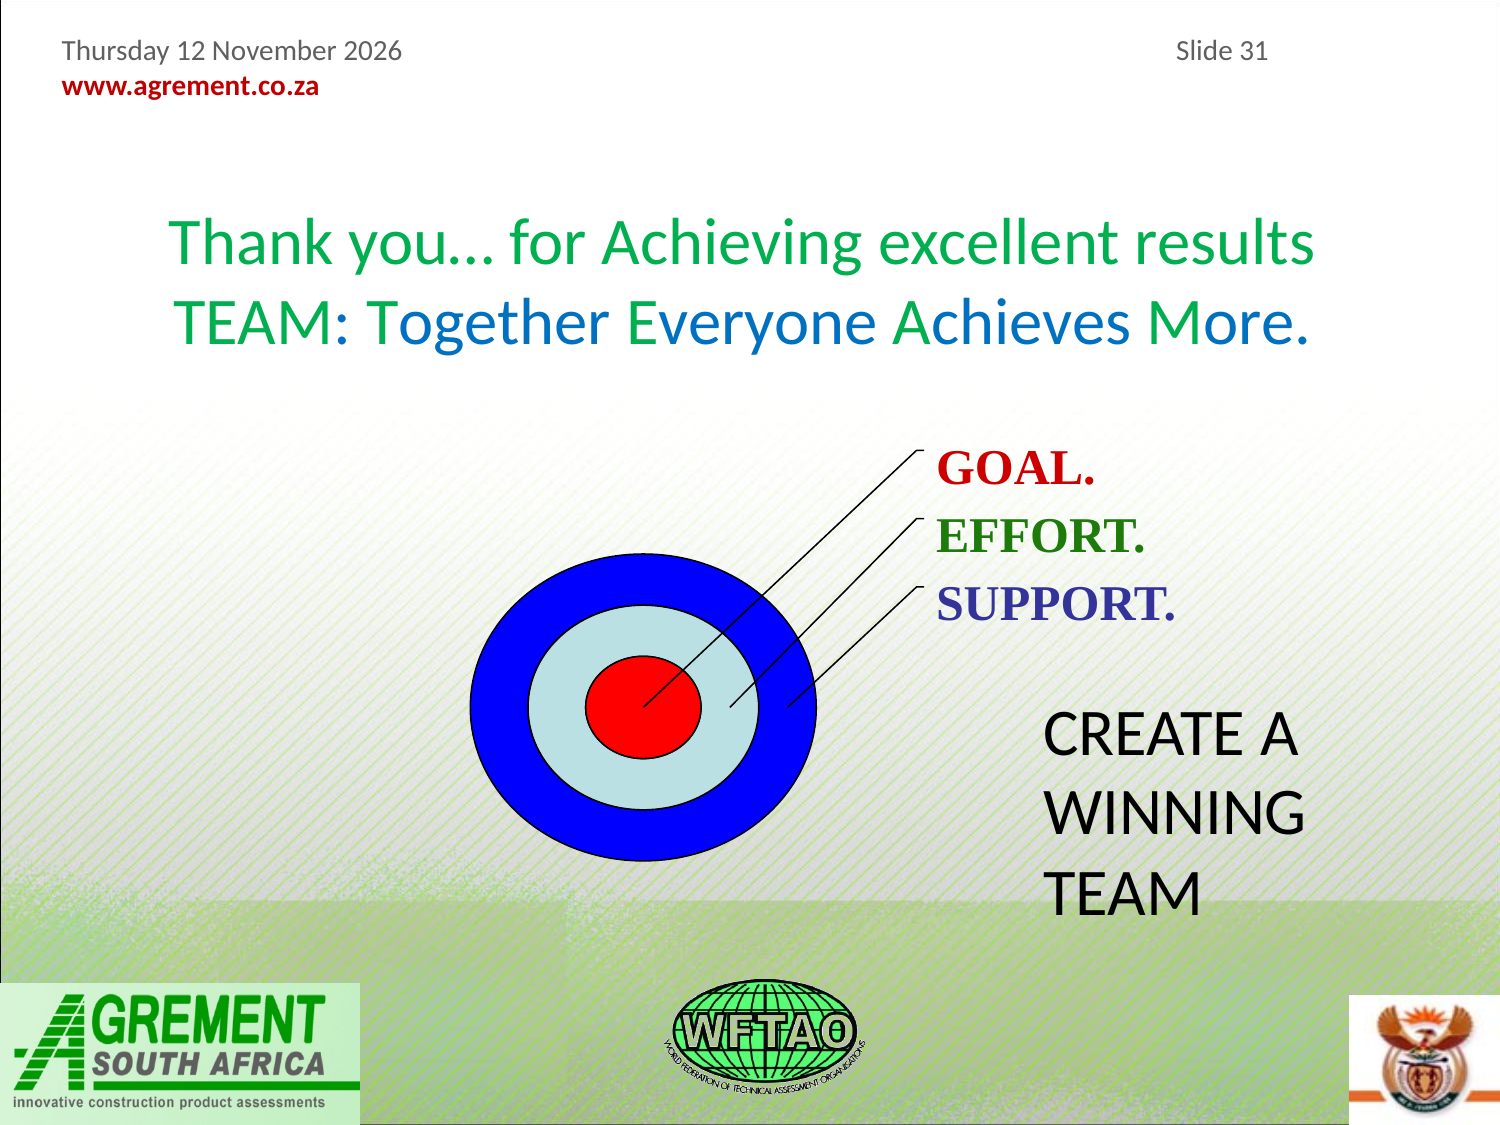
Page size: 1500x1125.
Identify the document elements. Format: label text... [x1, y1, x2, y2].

picture [0, 0, 1500, 1125]
text_box Slide 31 [1161, 23, 1377, 74]
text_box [111, 419, 1329, 996]
text_box Thursday, 19 April 2018 www.agrement.co.za [46, 23, 422, 118]
title Thank you… for Achieving excellent results TEAM: Together Everyone Achieves More. [86, 184, 1399, 372]
